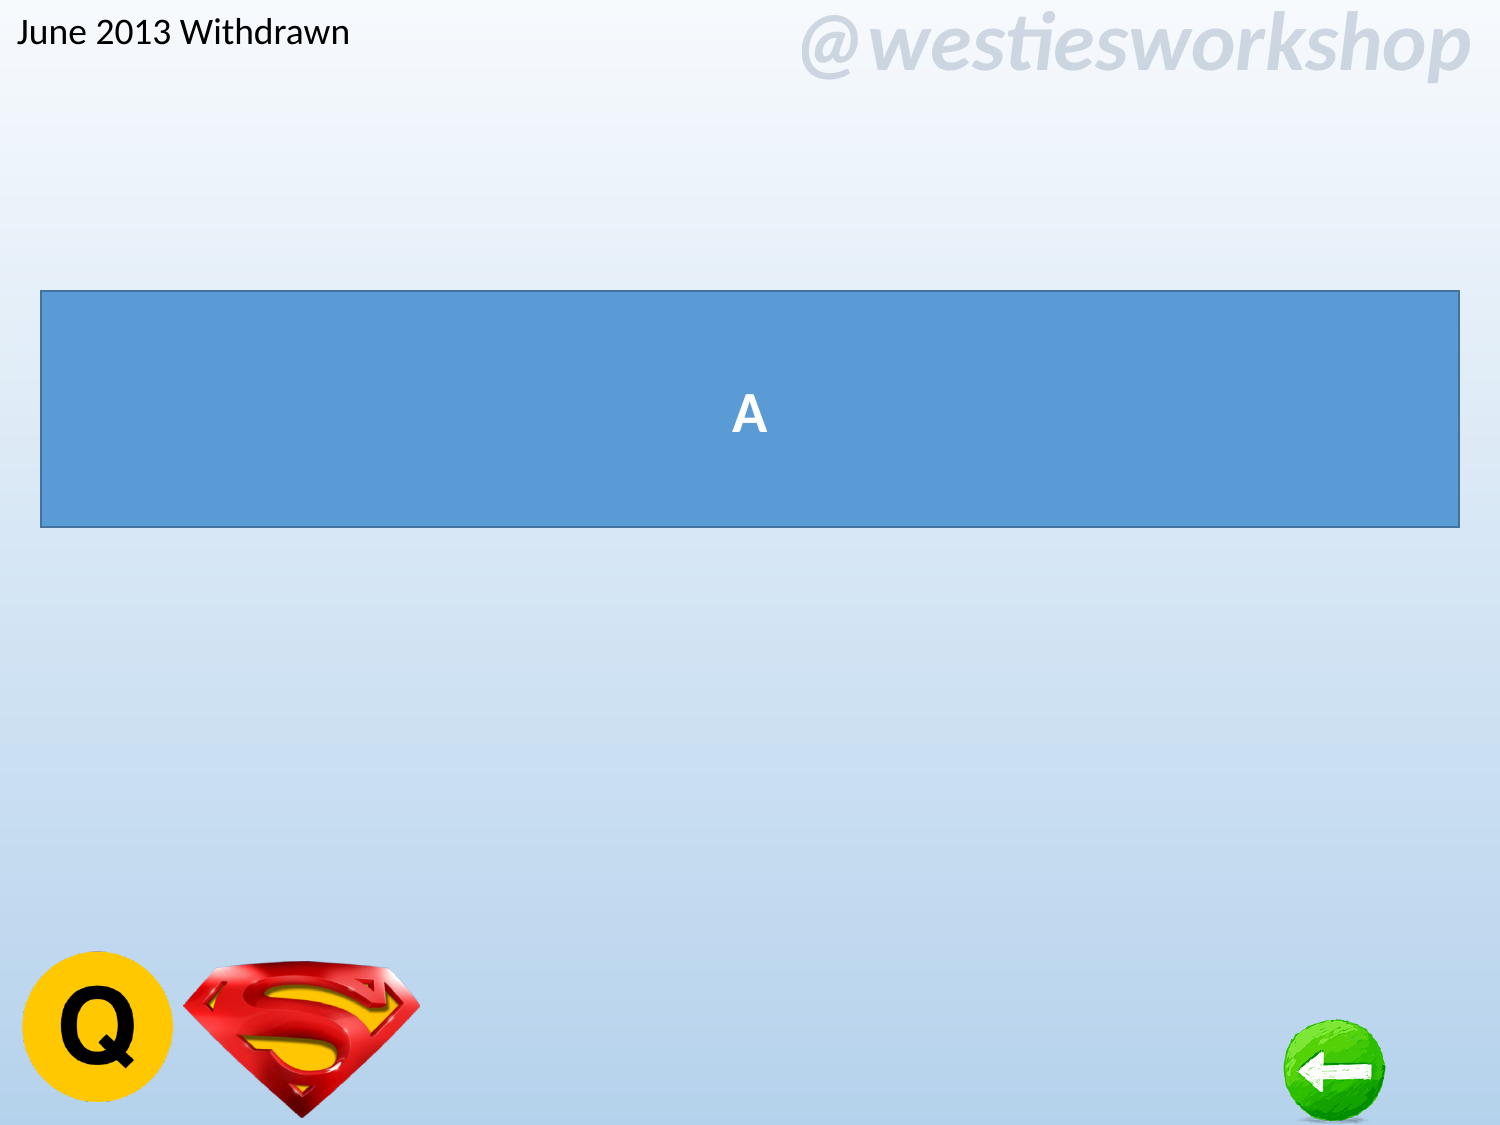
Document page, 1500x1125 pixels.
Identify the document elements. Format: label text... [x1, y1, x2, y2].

picture [0, 928, 420, 1125]
picture [41, 290, 1459, 528]
picture [1281, 1019, 1387, 1125]
text_box June 2013 Withdrawn [2, 0, 366, 60]
